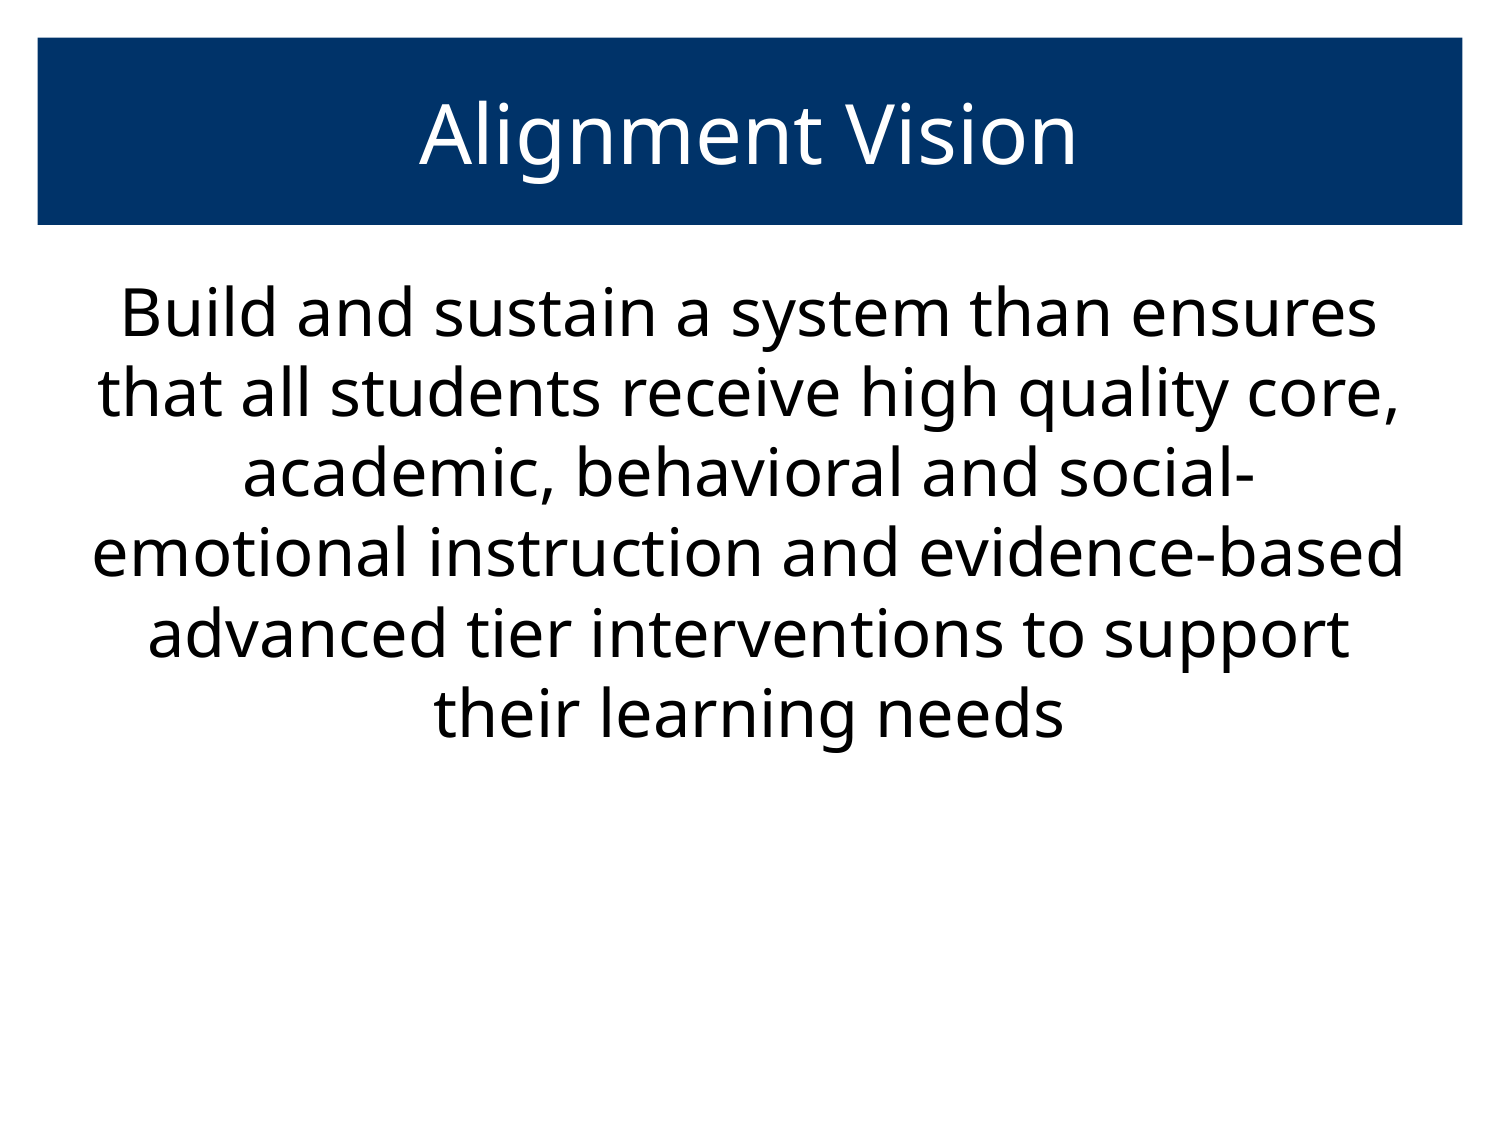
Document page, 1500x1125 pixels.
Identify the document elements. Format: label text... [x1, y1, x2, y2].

list Build and sustain a system than ensures that all students receive high quality core, academic, behavioral and social-emotional instruction and evidence-based advanced tier interventions to support their learning needs [75, 262, 1425, 1013]
title Alignment Vision [37, 37, 1463, 225]
